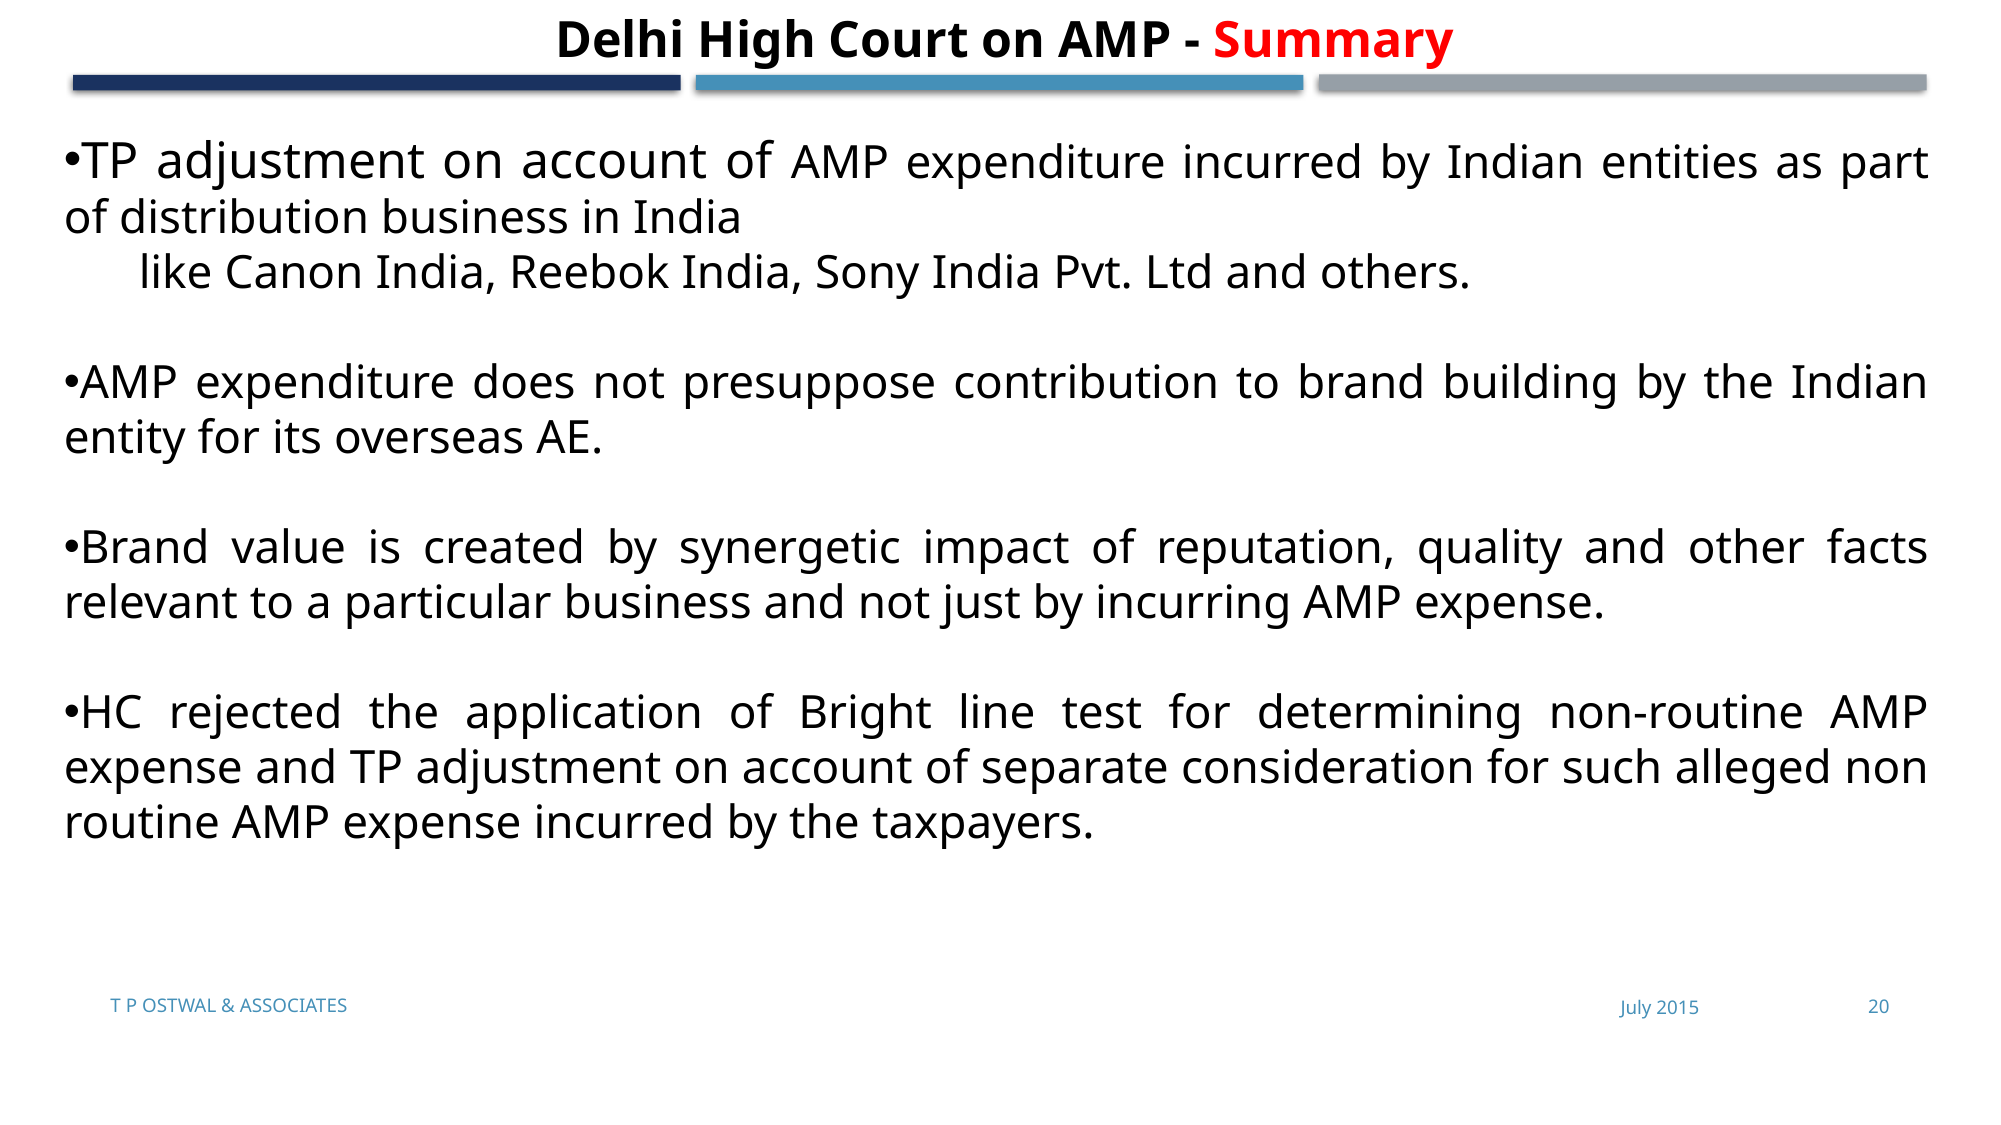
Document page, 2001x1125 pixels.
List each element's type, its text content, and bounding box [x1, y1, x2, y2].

text_box Delhi High Court on AMP - Summary [540, 0, 1469, 75]
text_box TP adjustment on account of AMP expenditure incurred by Indian entities as part of distribution business in India like Canon India, Reebok India, Sony India Pvt. Ltd and others. AMP expenditure does not presuppose contribution to brand building by the Indian entity for its overseas AE. Brand value is created by synergetic impact of reputation, quality and other facts relevant to a particular business and not just by incurring AMP expense. HC rejected the application of Bright line test for determining non-routine AMP expense and TP adjustment on account of separate consideration for such alleged non routine AMP expense incurred by the taxpayers. [49, 120, 1945, 856]
footer T P Ostwal & Associates [95, 976, 1230, 1037]
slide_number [1247, 977, 1715, 1037]
slide_number 20 [1732, 977, 1905, 1037]
